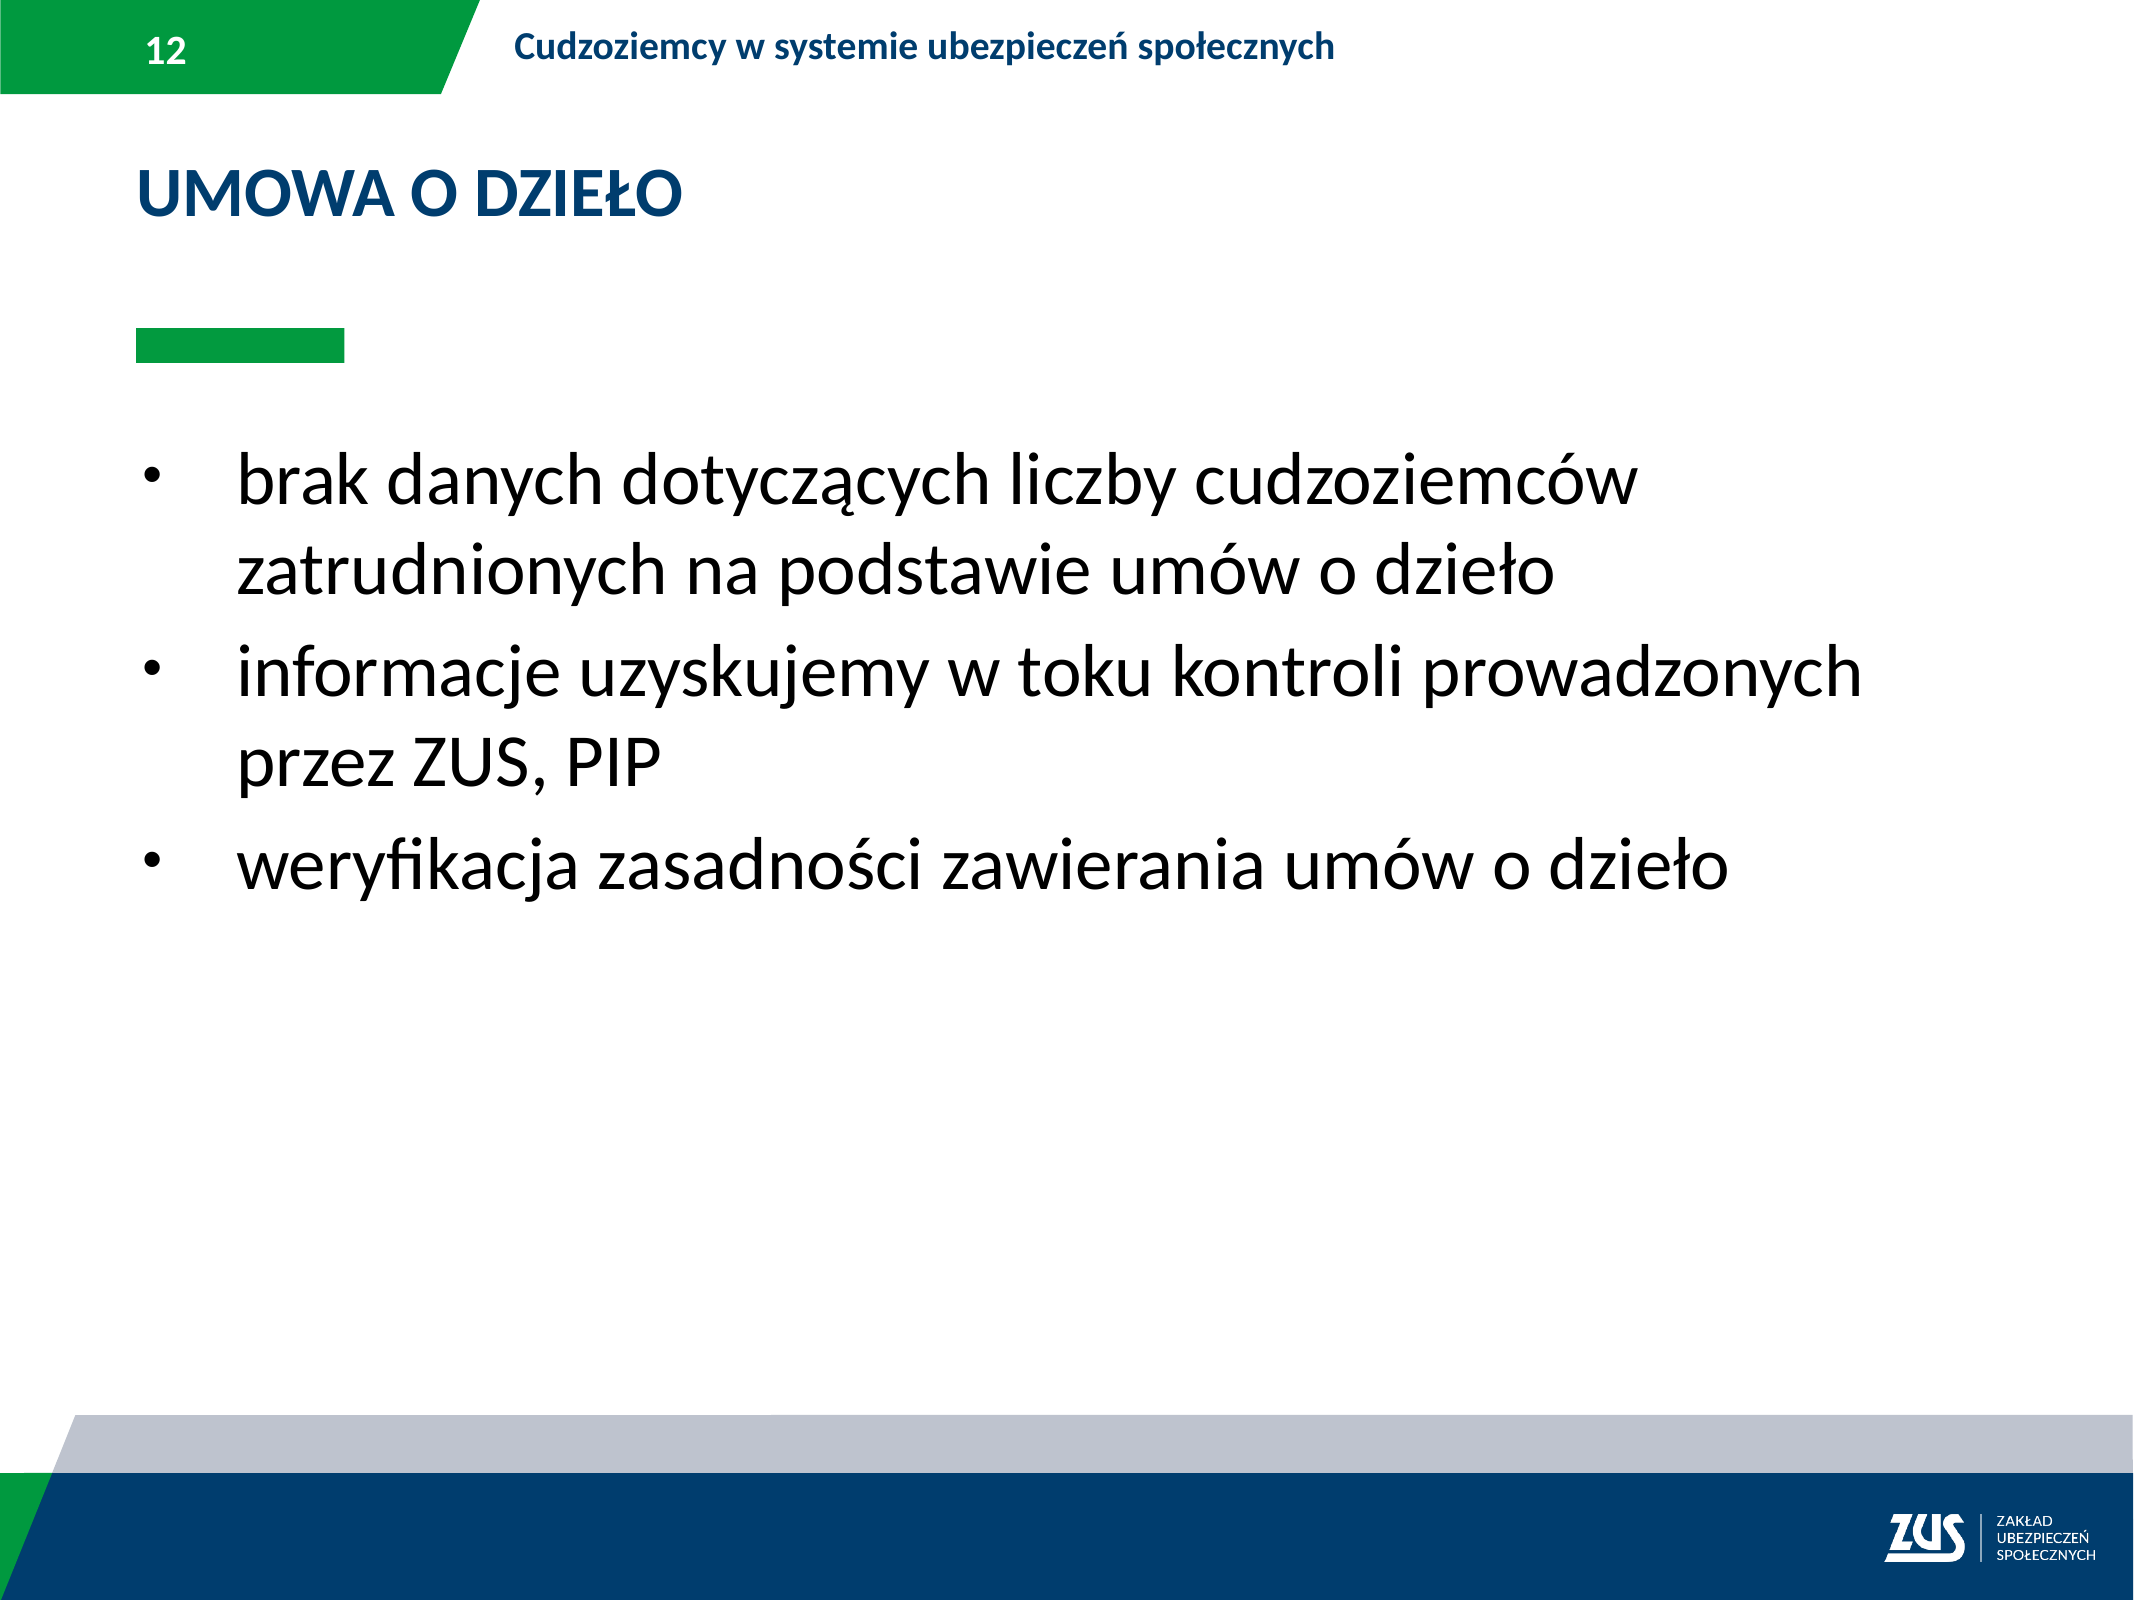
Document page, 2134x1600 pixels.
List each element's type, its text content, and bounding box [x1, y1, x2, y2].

list brak danych dotyczących liczby cudzoziemców zatrudnionych na podstawie umów o dzieło informacje uzyskujemy w toku kontroli prowadzonych przez ZUS, PIP weryfikacja zasadności zawierania umów o dzieło [127, 422, 1977, 1367]
list UMOWA O DZIEŁO [121, 138, 2012, 316]
list Cudzoziemcy w systemie ubezpieczeń społecznych [499, 12, 2012, 76]
